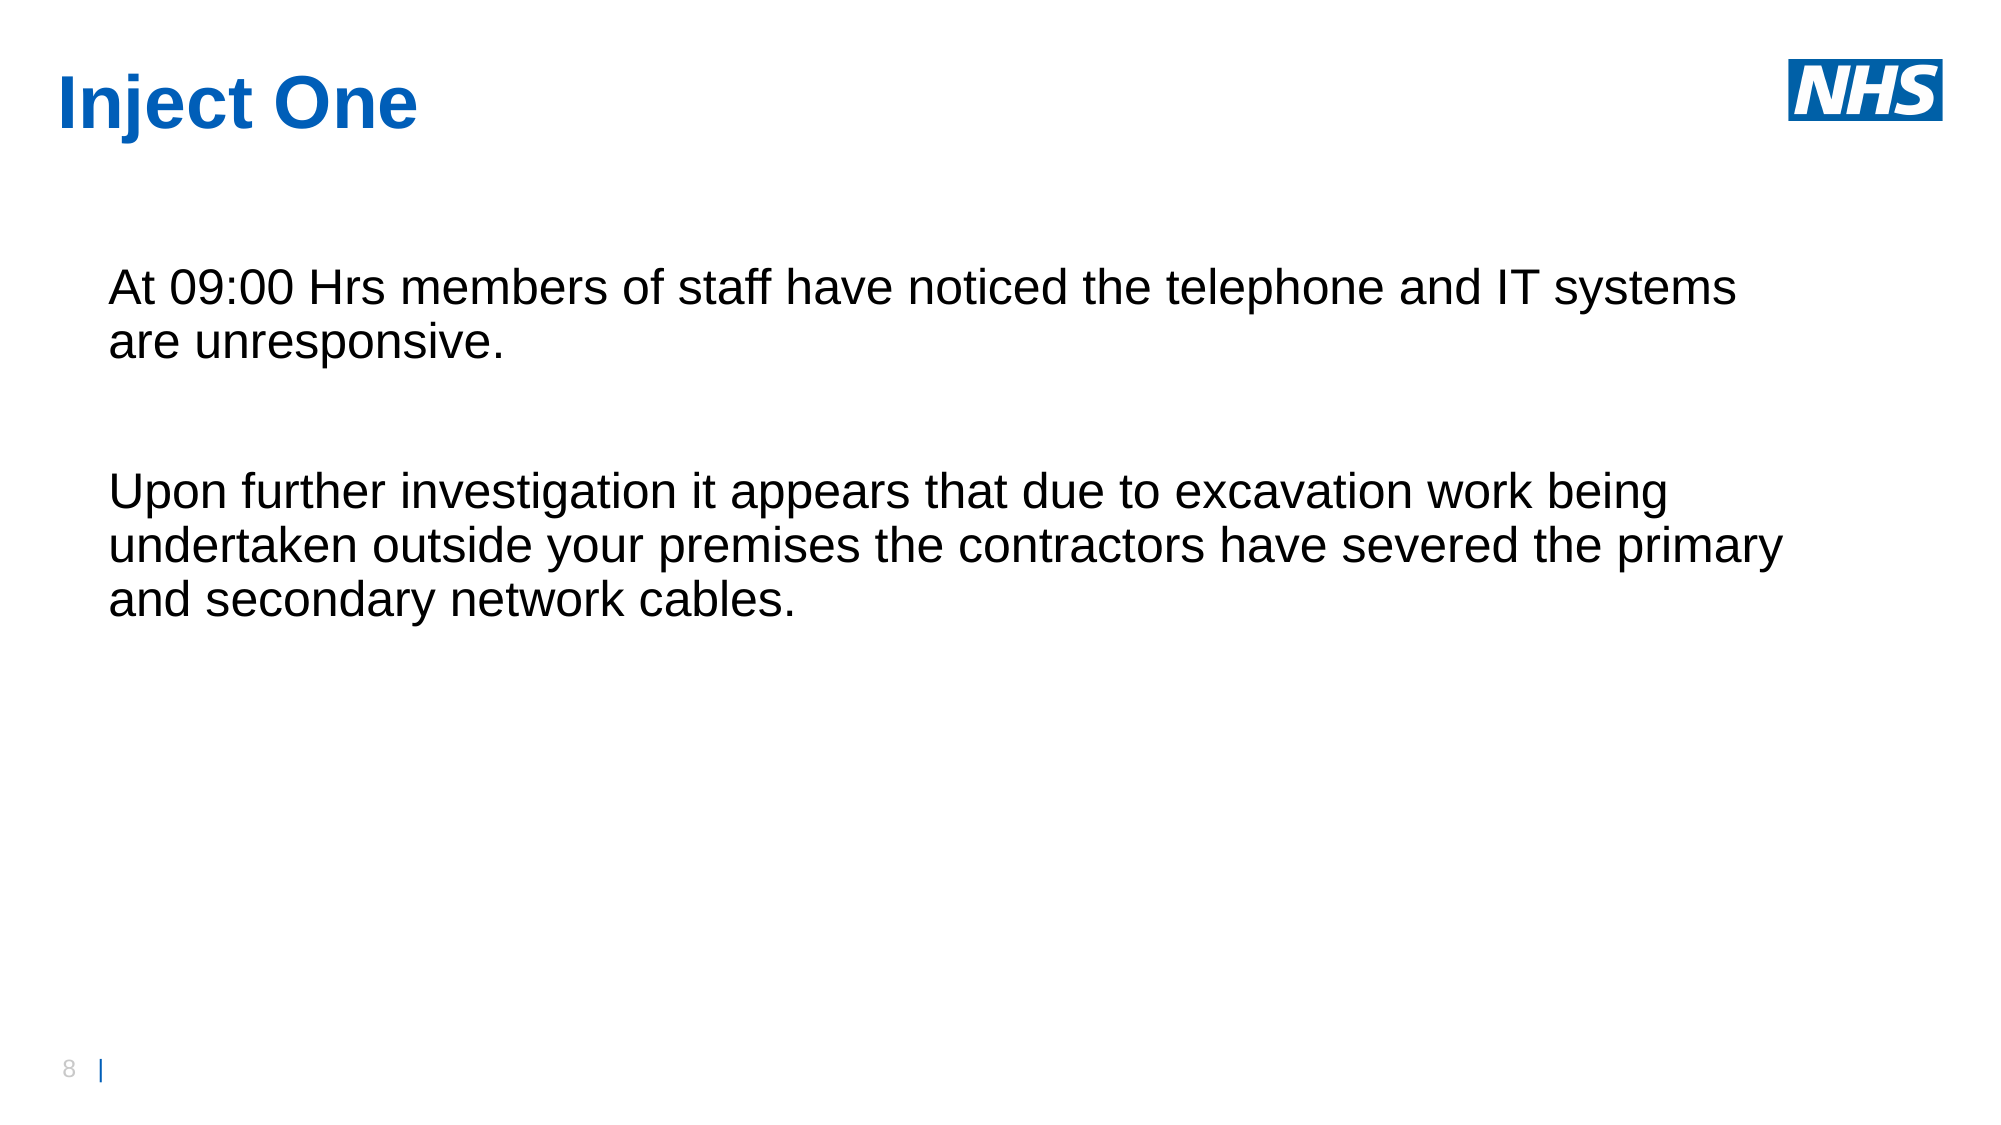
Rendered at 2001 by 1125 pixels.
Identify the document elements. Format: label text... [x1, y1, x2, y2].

list At 09:00 Hrs members of staff have noticed the telephone and IT systems are unresponsive. Upon further investigation it appears that due to excavation work being undertaken outside your premises the contractors have severed the primary and secondary network cables. [93, 253, 1839, 786]
title Inject One [42, 54, 1789, 155]
picture [1789, 59, 1943, 121]
